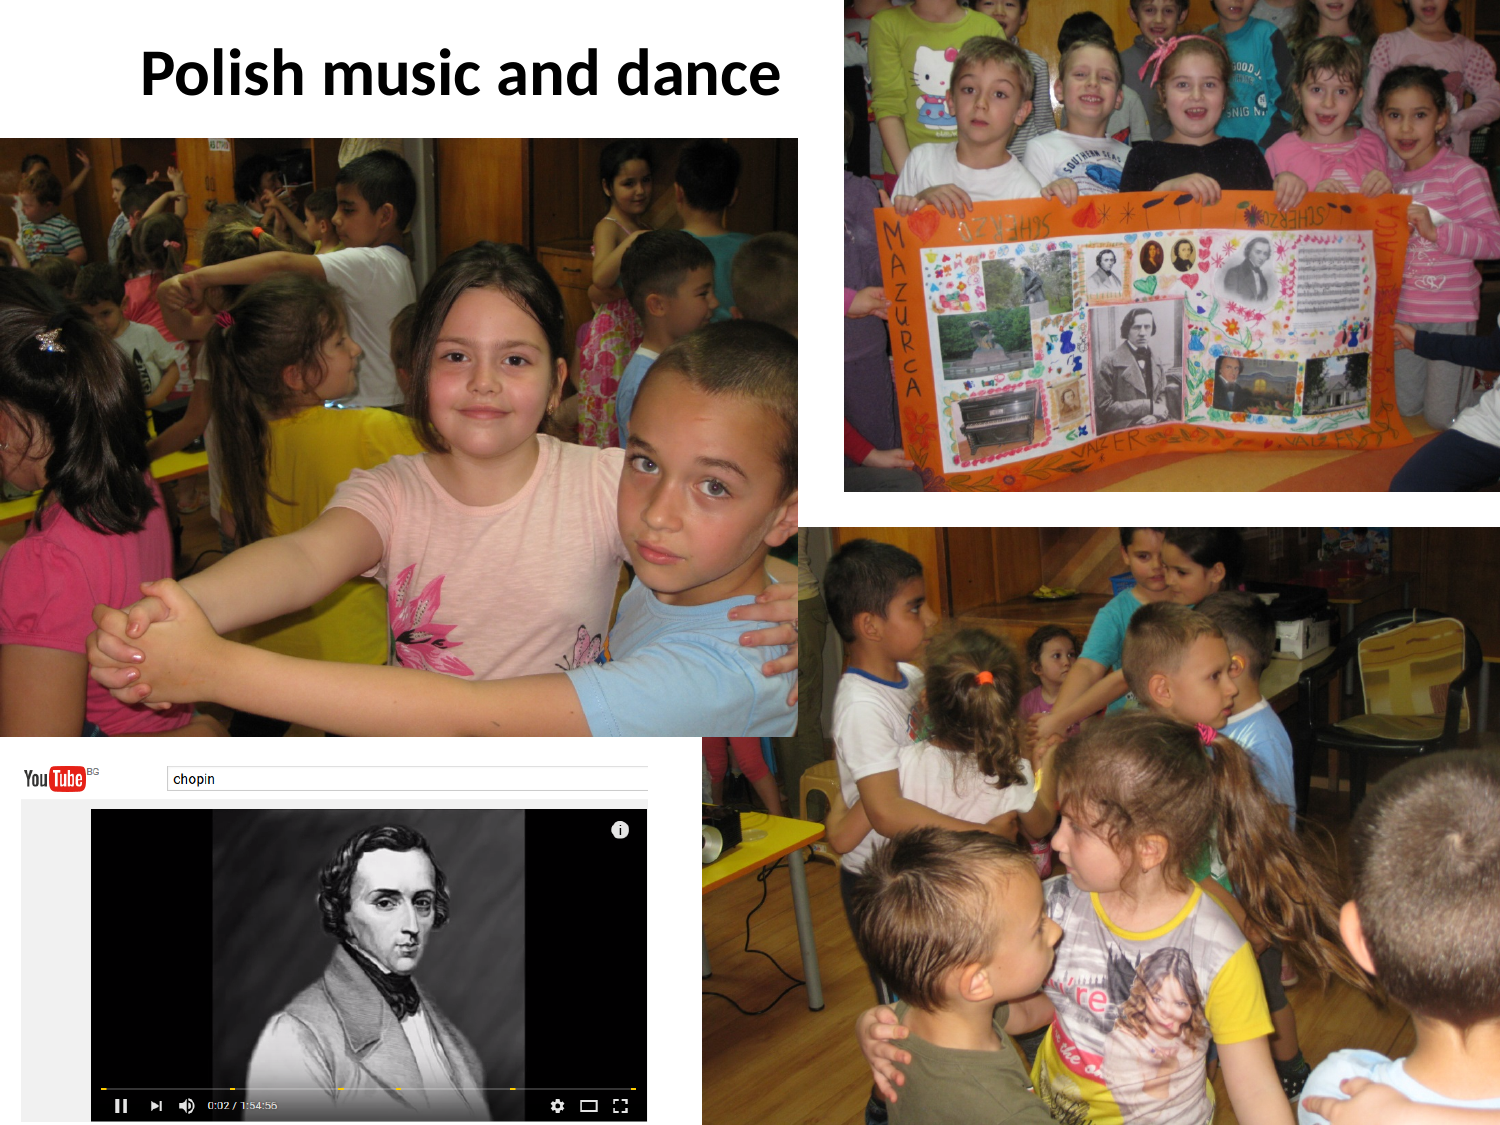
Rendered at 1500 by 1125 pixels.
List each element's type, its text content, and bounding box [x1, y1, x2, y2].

text_box Polish music and dance [0, 20, 839, 116]
picture [21, 760, 648, 1122]
picture [0, 138, 1500, 1125]
picture [844, 0, 1500, 492]
